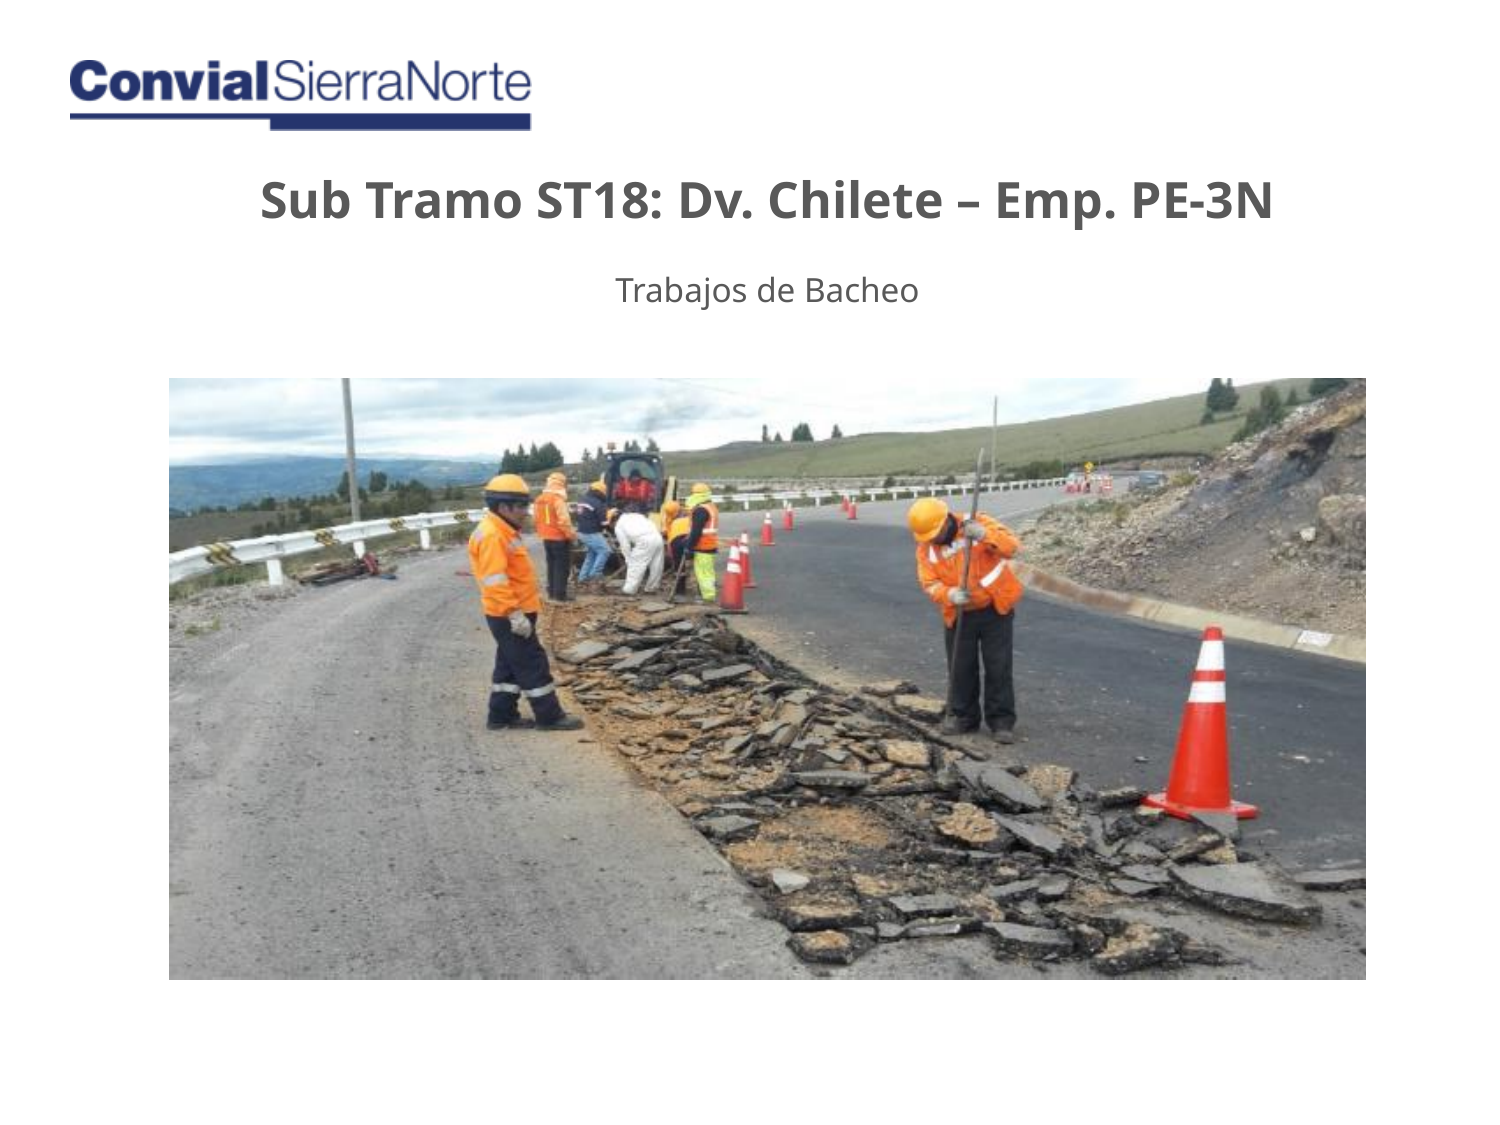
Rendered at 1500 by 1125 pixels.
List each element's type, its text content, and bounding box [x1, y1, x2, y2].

picture [169, 377, 1367, 980]
picture [70, 60, 532, 132]
list Sub Tramo ST18: Dv. Chilete – Emp. PE-3N Trabajos de Bacheo [90, 160, 1446, 950]
